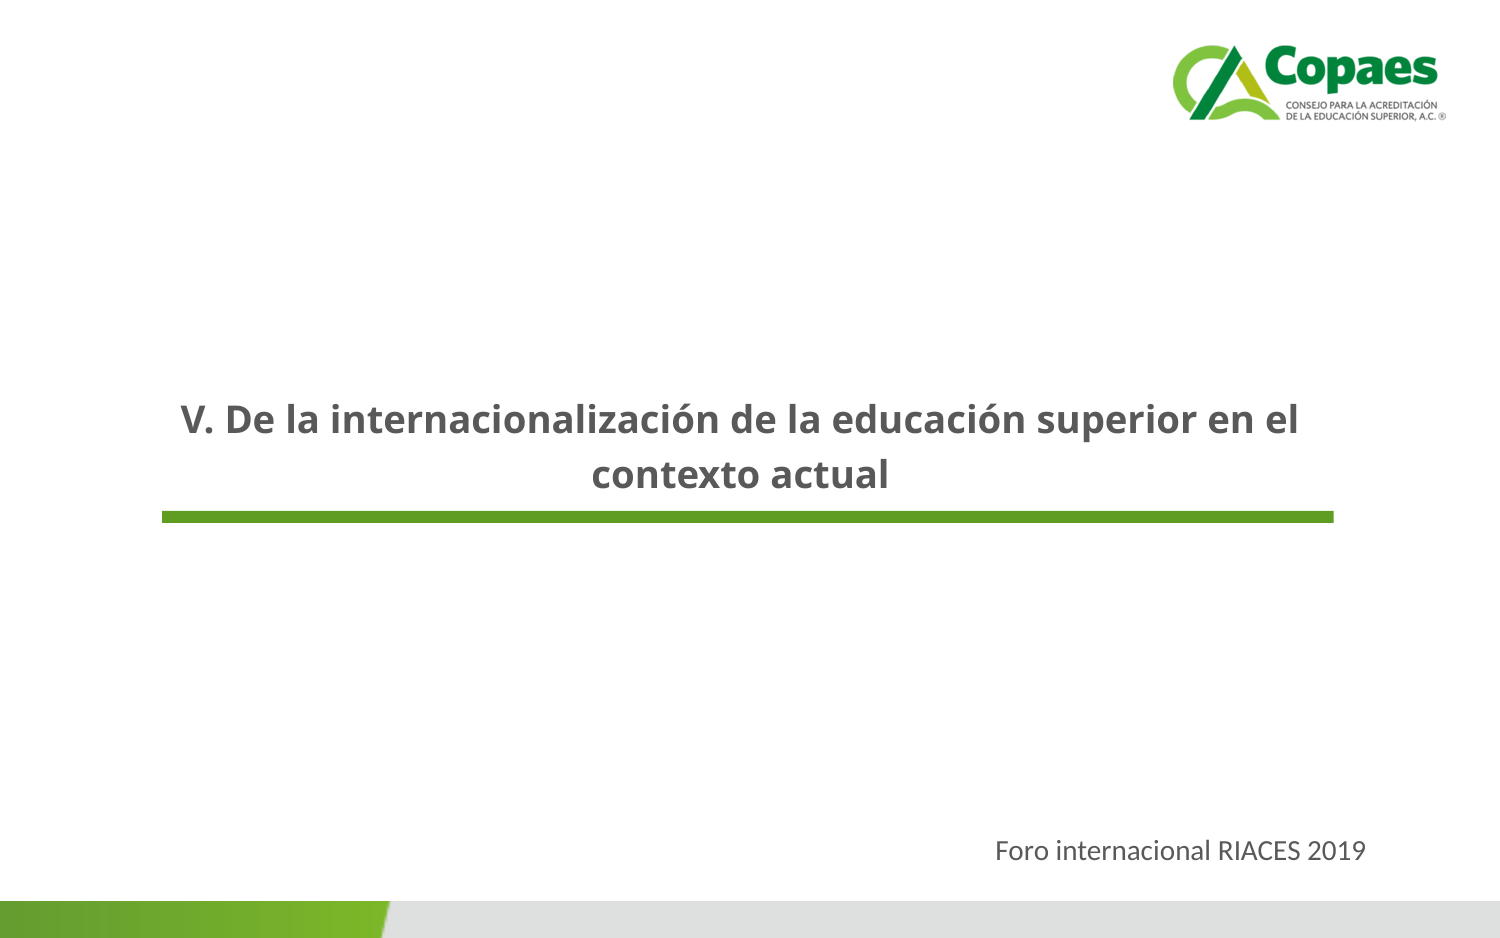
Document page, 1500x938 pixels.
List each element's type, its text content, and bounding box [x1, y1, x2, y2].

text_box [162, 510, 1334, 523]
text_box Foro internacional RIACES 2019 [925, 824, 1437, 874]
picture [1173, 41, 1448, 128]
text_box V. De la internacionalización de la educación superior en el contexto actual [106, 378, 1376, 504]
picture [0, 901, 1500, 938]
